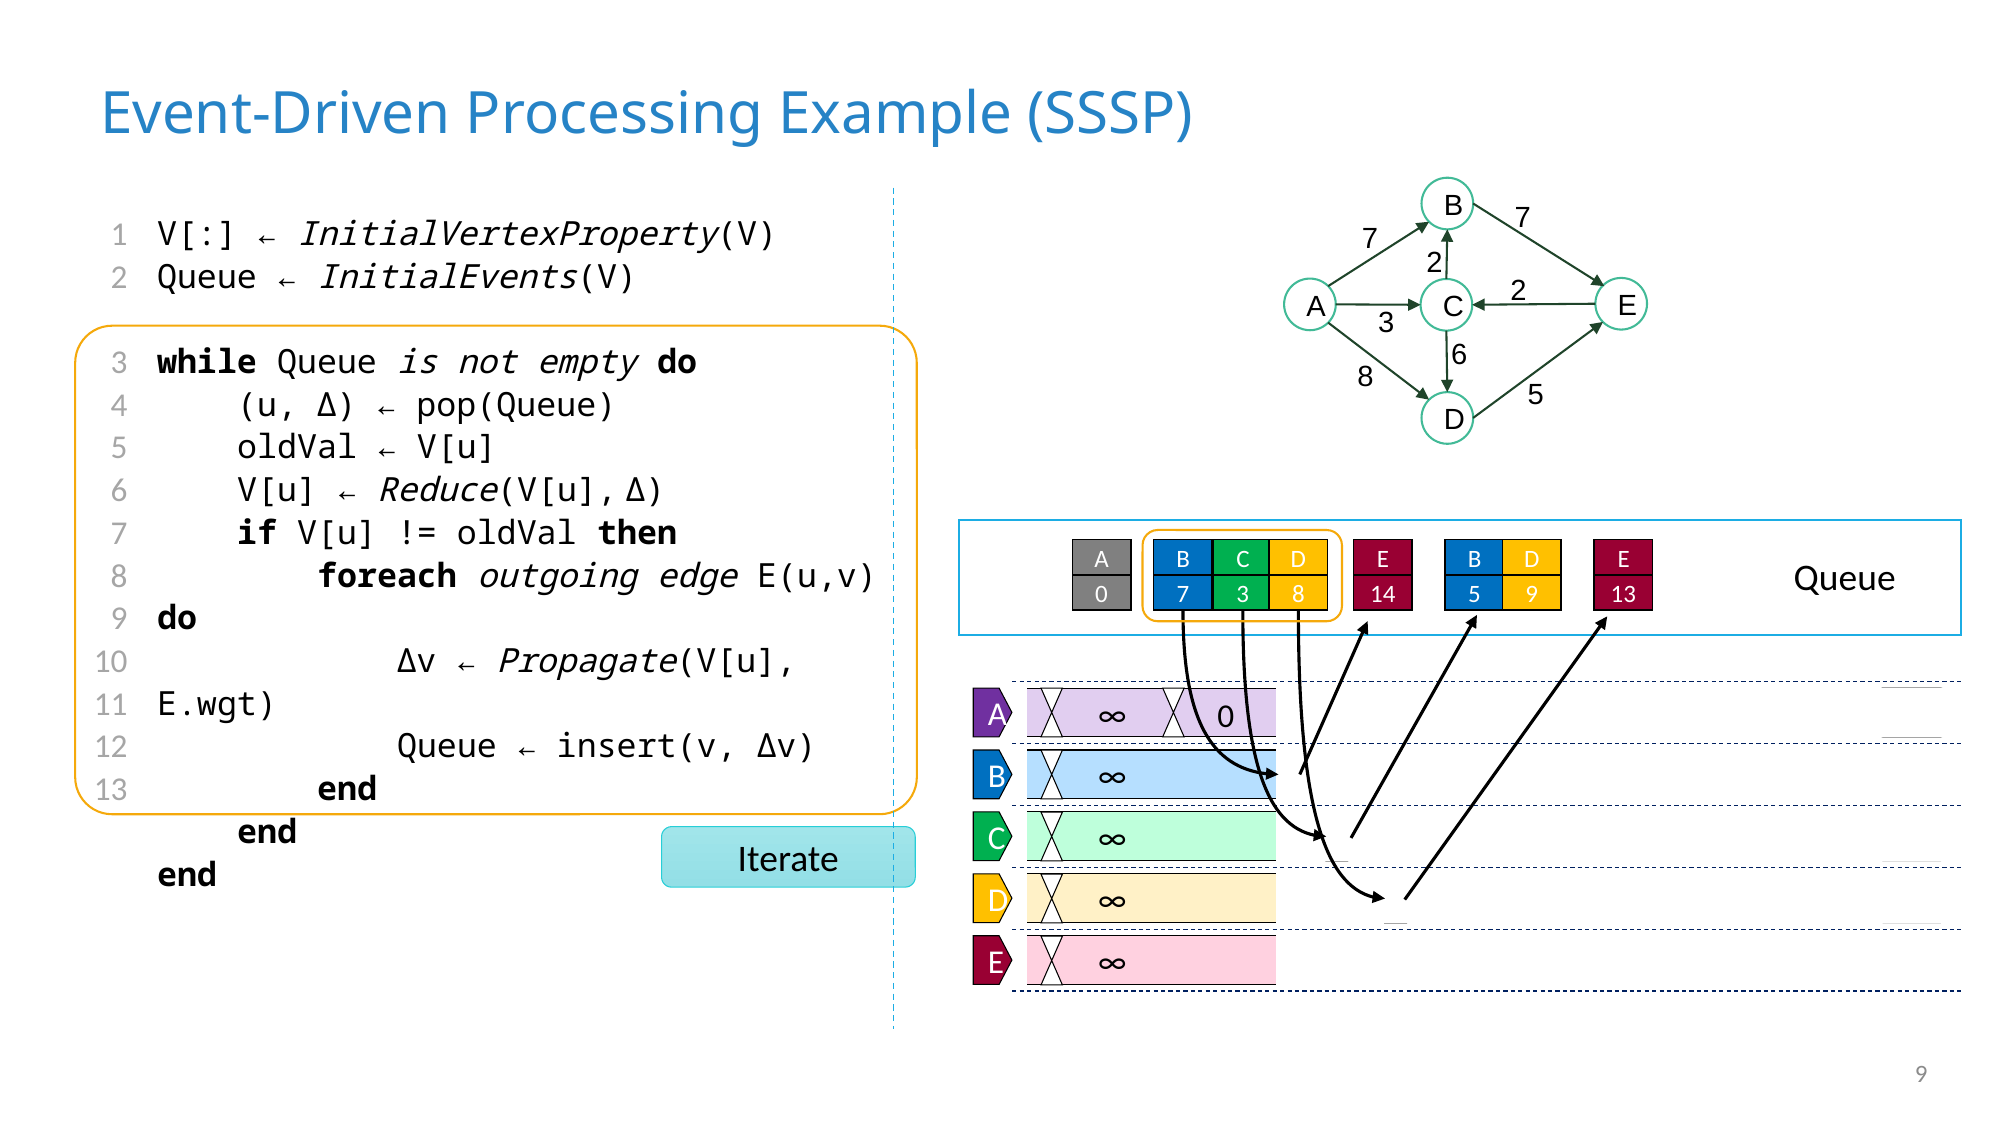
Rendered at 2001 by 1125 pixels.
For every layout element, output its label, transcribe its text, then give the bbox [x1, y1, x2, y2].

text_box A [972, 687, 1012, 738]
text_box Queue [1779, 545, 1911, 605]
title Event-Driven Processing Example (SSSP) [85, 66, 1907, 163]
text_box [1083, 684, 1137, 988]
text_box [1012, 681, 1961, 992]
text_box D [972, 872, 1012, 924]
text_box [1284, 177, 1647, 444]
text_box Iterate [894, 826, 916, 888]
text_box E [972, 934, 1012, 986]
text_box C [972, 810, 1012, 862]
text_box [73, 201, 894, 821]
text_box [958, 519, 1962, 636]
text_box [1142, 529, 1396, 899]
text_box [1481, 688, 1961, 987]
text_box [1276, 899, 1481, 989]
text_box B [972, 748, 1012, 800]
slide_number 9 [1492, 1042, 1943, 1103]
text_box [1299, 539, 1653, 900]
text_box [894, 327, 918, 813]
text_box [1072, 539, 1131, 611]
text_box Iterate [661, 826, 893, 888]
